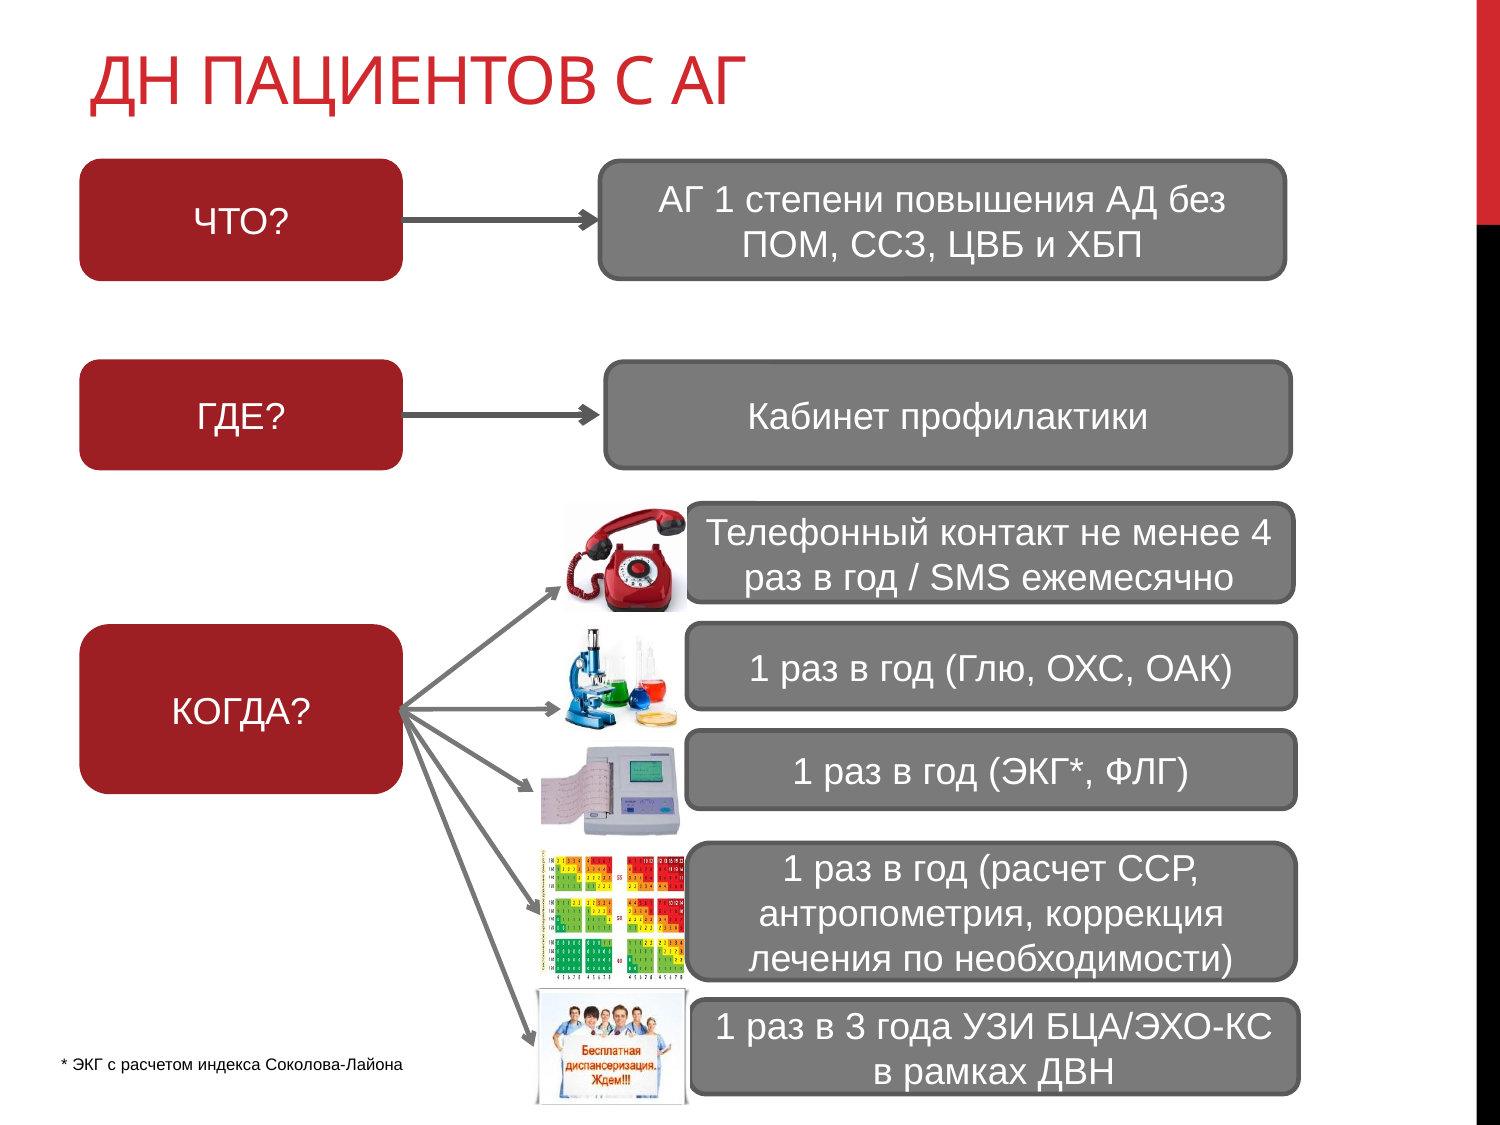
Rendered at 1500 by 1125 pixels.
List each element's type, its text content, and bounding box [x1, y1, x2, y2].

text_box * ЭКГ с расчетом индекса Соколова-Лайона [46, 1046, 436, 1082]
text_box АГ 1 степени повышения АД без ПОМ, ССЗ, ЦВБ и ХБП [597, 158, 1288, 282]
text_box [399, 708, 535, 1048]
title ДН пациентов с АГ [75, 24, 1025, 126]
text_box Кабинет профилактики [603, 359, 1294, 471]
picture [541, 740, 688, 844]
text_box 1 раз в год (расчет ССР, антропометрия, коррекция лечения по необходимости) [694, 840, 1299, 983]
picture [563, 502, 688, 612]
text_box 1 раз в год (Глю, ОХС, ОАК) [696, 620, 1299, 712]
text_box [399, 585, 562, 704]
picture [539, 849, 688, 981]
text_box Телефонный контакт не менее 4 раз в год / SMS ежемесячно [695, 500, 1296, 605]
text_box ЧТО? [79, 158, 403, 282]
text_box 1 раз в 3 года УЗИ БЦА/ЭХО-КС в рамках ДВН [699, 997, 1301, 1097]
text_box КОГДА? [79, 624, 398, 795]
picture [541, 624, 690, 733]
text_box ГДЕ? [79, 359, 403, 471]
picture [533, 988, 691, 1106]
text_box 1 раз в год (ЭКГ*, ФЛГ) [694, 728, 1298, 812]
